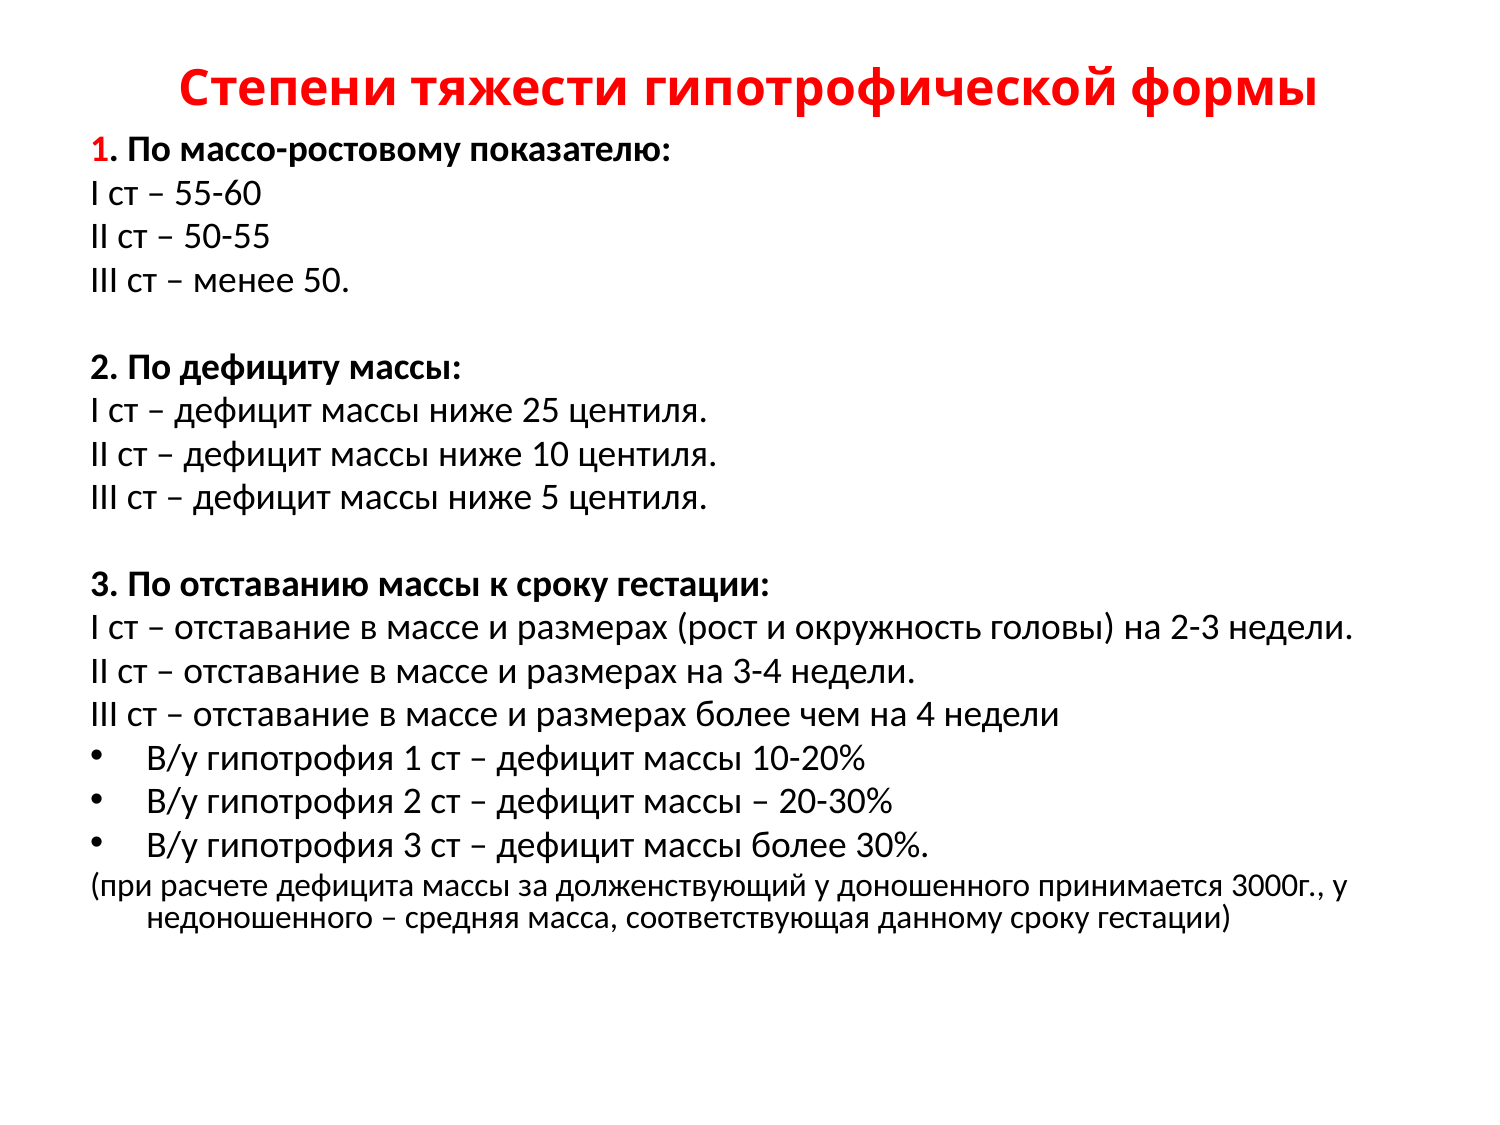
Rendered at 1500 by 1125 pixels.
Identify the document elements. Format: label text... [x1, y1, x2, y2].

title Степени тяжести гипотрофической формы [75, 45, 1424, 125]
list 1. По массо-ростовому показателю: I ст – 55-60 II ст – 50-55 III ст – менее 50. 2. По дефициту массы: I ст – дефицит массы ниже 25 центиля. II ст – дефицит массы ниже 10 центиля. III ст – дефицит массы ниже 5 центиля. 3. По отставанию массы к сроку гестации: I ст – отставание в массе и размерах (рост и окружность головы) на 2-3 недели. II ст – отставание в массе и размерах на 3-4 недели. III ст – отставание в массе и размерах более чем на 4 недели В/у гипотрофия 1 ст – дефицит массы 10-20% В/у гипотрофия 2 ст – дефицит массы – 20-30% В/у гипотрофия 3 ст – дефицит массы более 30%. (при расчете дефицита массы за долженствующий у доношенного принимается 3000г., у недоношенного – средняя масса, соответствующая данному сроку гестации) [75, 125, 1447, 1083]
